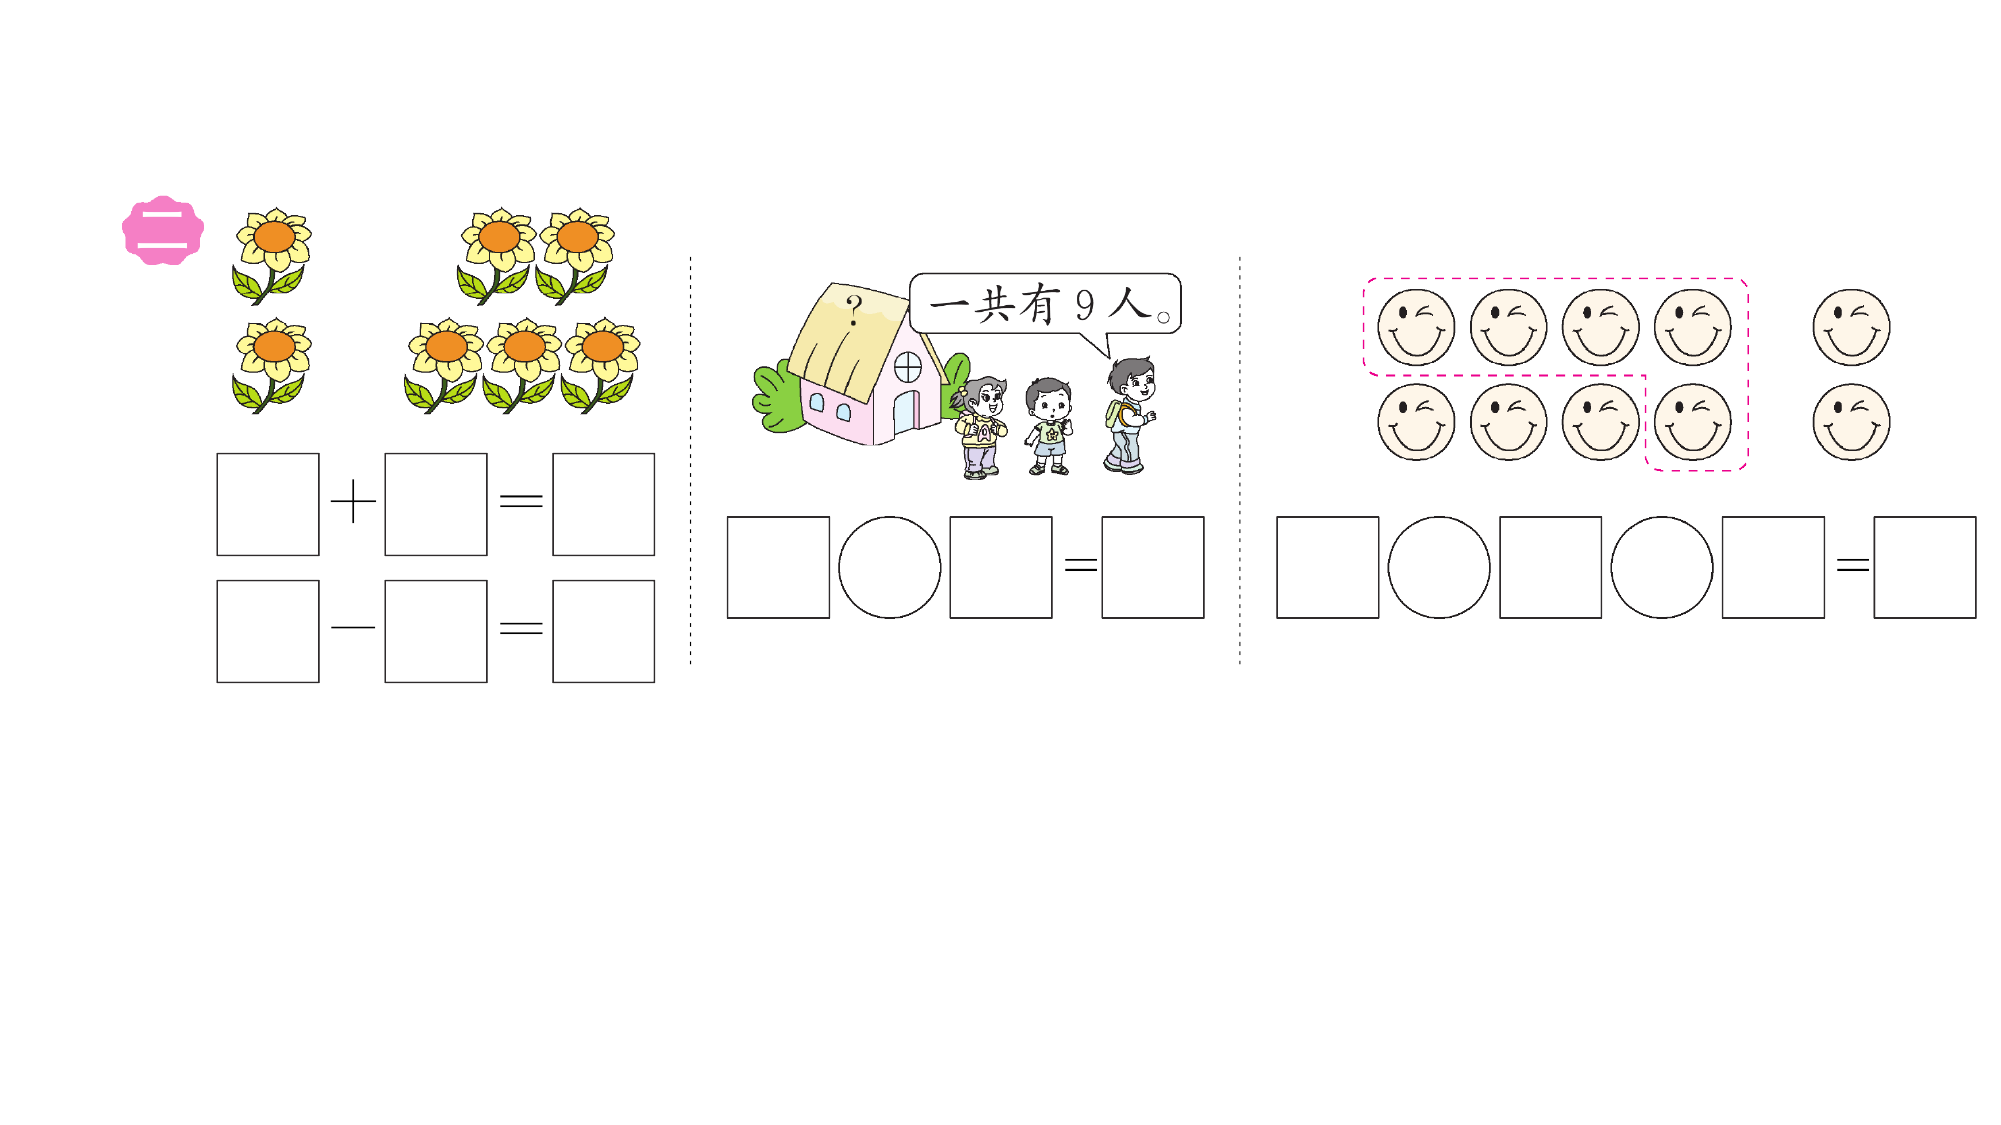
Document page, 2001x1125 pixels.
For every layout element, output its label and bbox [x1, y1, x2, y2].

picture [118, 177, 2000, 694]
